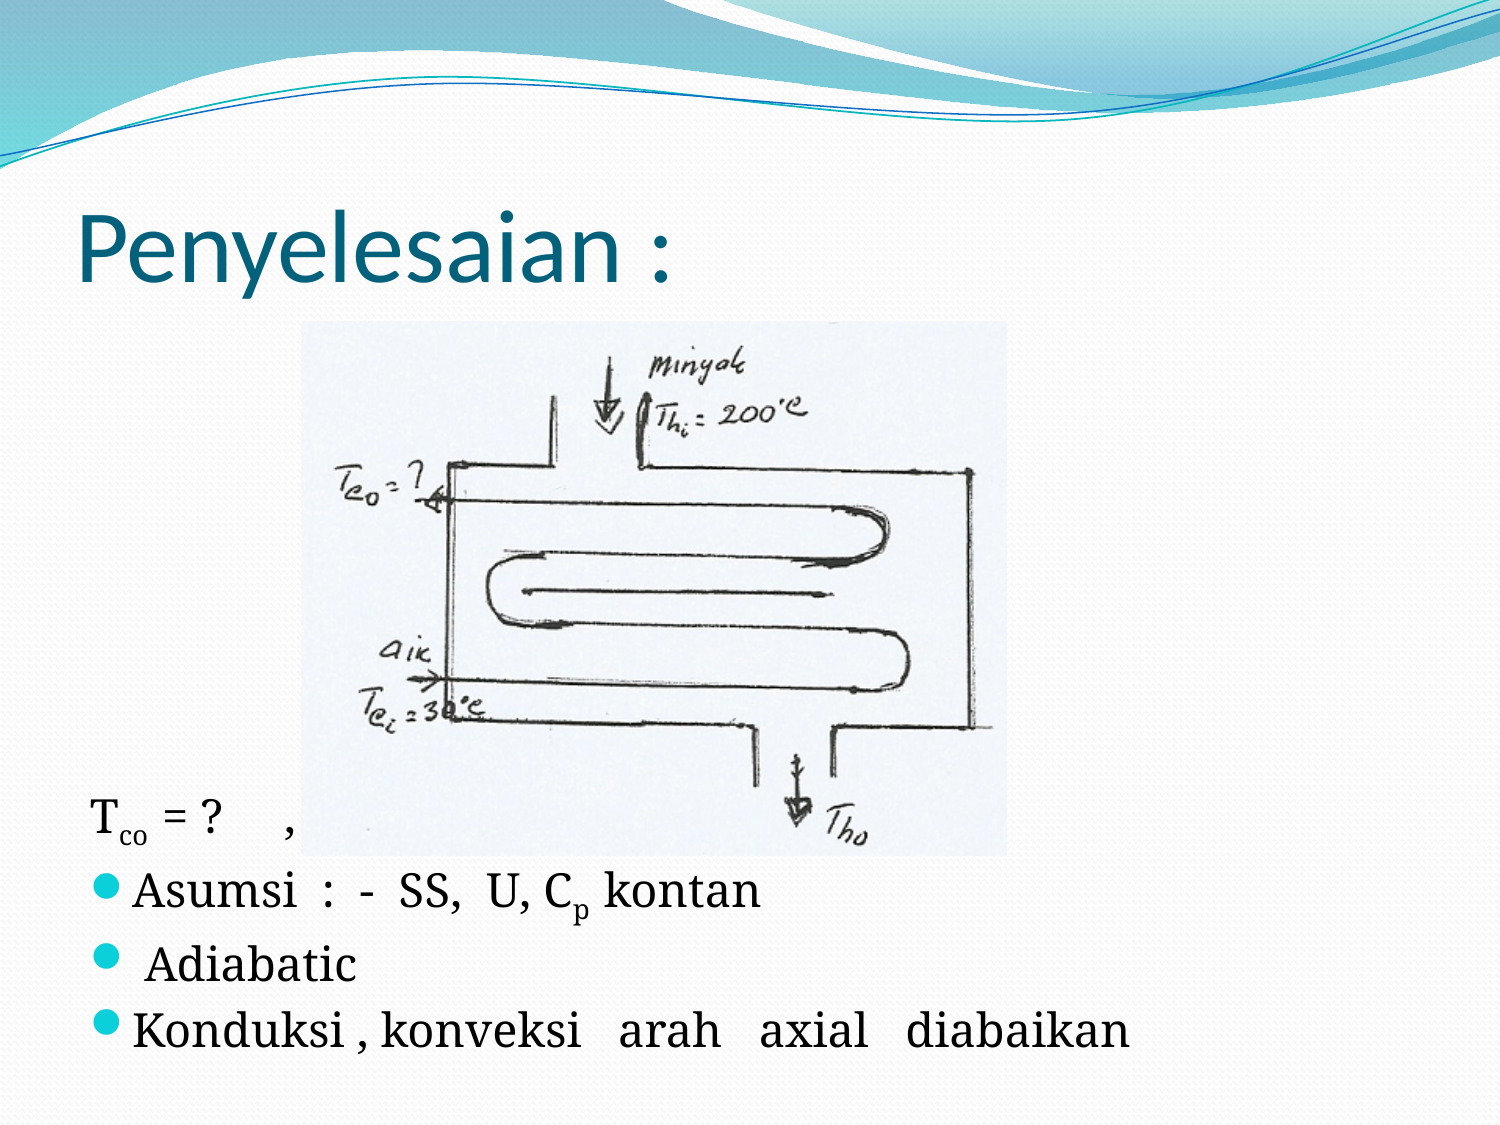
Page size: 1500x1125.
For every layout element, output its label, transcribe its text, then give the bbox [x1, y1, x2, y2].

list Tco = ? , Tho = ? Asumsi : - SS, U, Cp kontan Adiabatic Konduksi , konveksi arah axial diabaikan [75, 317, 1425, 1071]
title Penyelesaian : [75, 115, 1425, 303]
picture [300, 320, 1008, 856]
